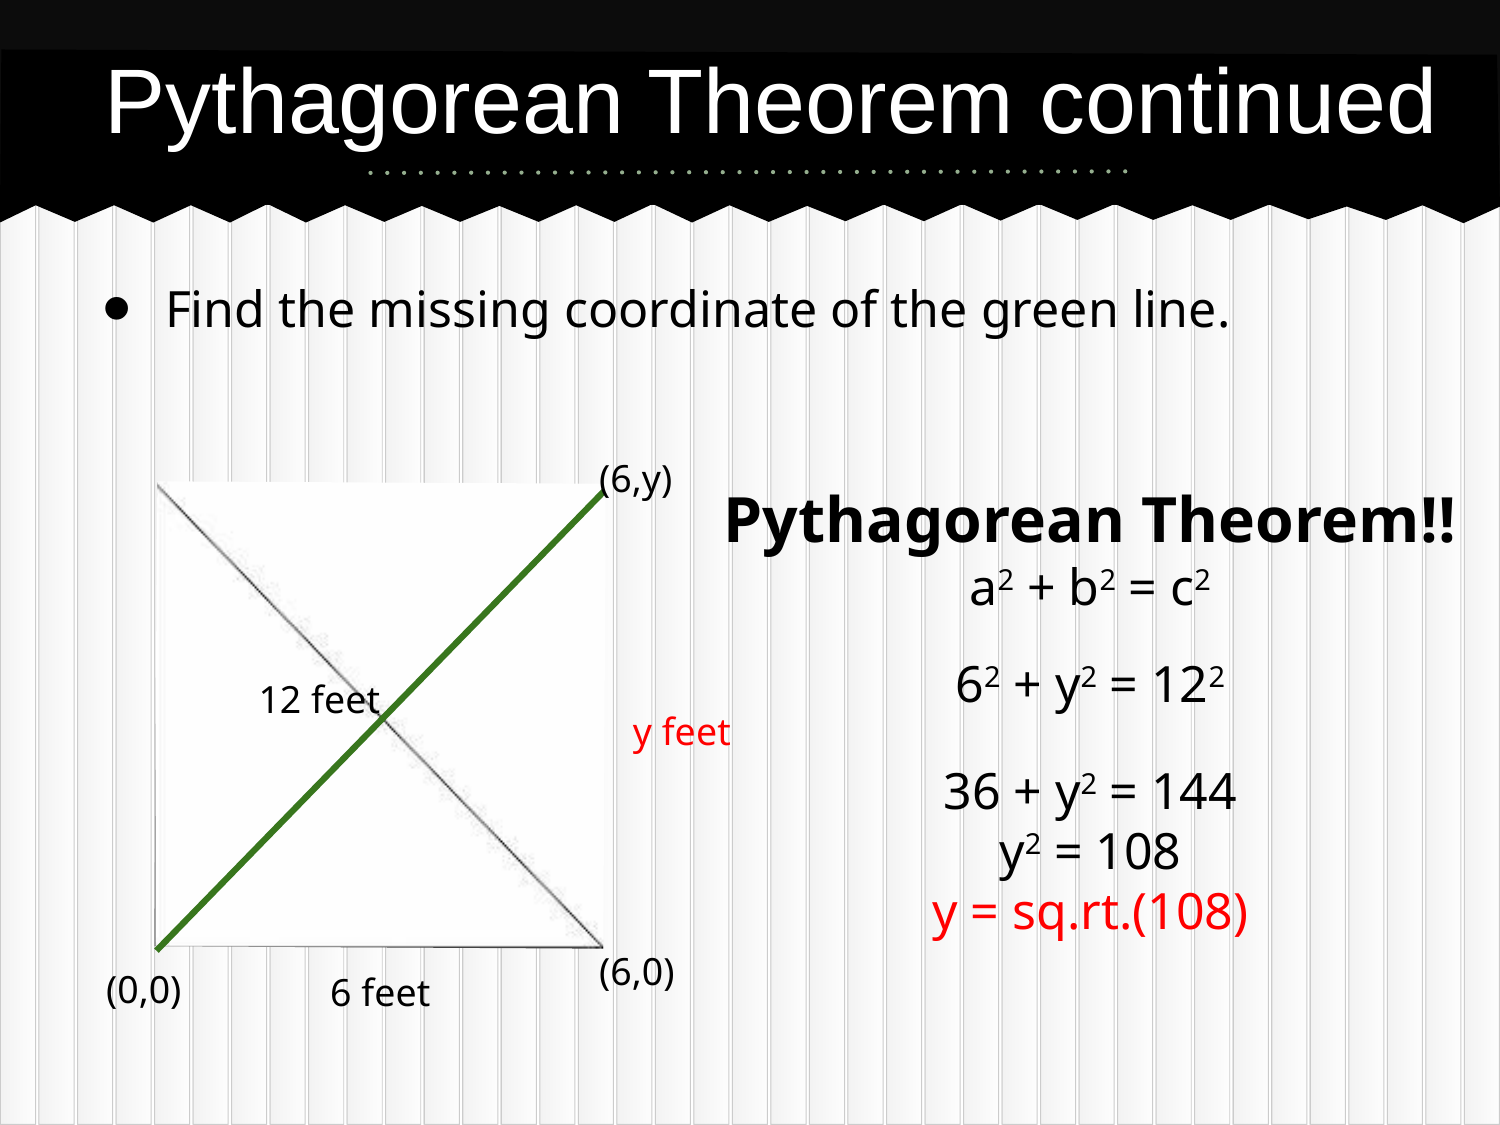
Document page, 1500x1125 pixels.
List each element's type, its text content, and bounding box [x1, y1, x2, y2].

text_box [156, 490, 605, 951]
text_box [157, 481, 584, 489]
text_box 6 feet [292, 958, 469, 1004]
text_box 36 + y2 = 144 y2 = 108 y = sq.rt.(108) [886, 744, 1295, 933]
text_box (0,0) [91, 950, 220, 1028]
list Find the missing coordinate of the green line. [75, 262, 1425, 358]
text_box 62 + y2 = 122 [858, 637, 1322, 719]
text_box (6,y) [584, 439, 705, 492]
text_box (6,0) [584, 932, 723, 989]
text_box Pythagorean Theorem!! a2 + b2 = c2 [703, 465, 1478, 567]
text_box y feet [617, 693, 751, 737]
title Pythagorean Theorem continued [29, 2, 1469, 191]
